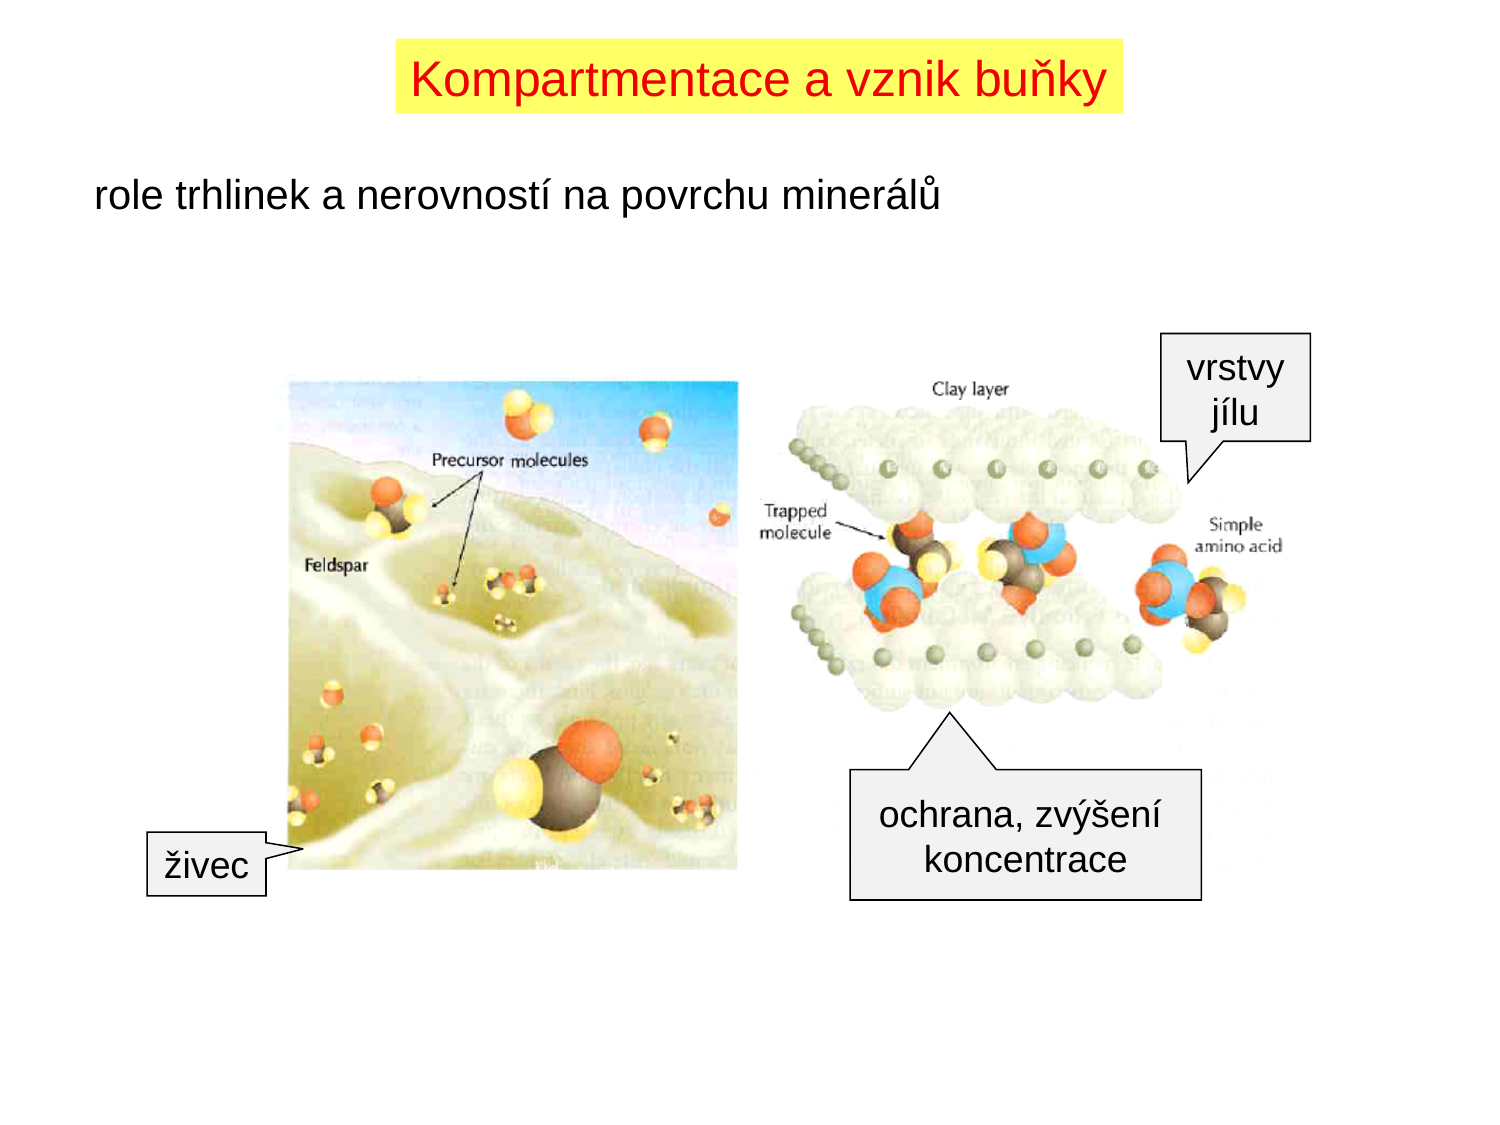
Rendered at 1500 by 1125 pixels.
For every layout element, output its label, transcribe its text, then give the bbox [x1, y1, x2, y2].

text_box živec [147, 832, 304, 896]
picture [277, 118, 1290, 1125]
text_box role trhlinek a nerovností na povrchu minerálů [79, 160, 526, 226]
text_box Kompartmentace a vznik buňky [395, 38, 1123, 114]
text_box vrstvy jílu [1160, 333, 1311, 483]
text_box ochrana, zvýšení koncentrace [1041, 769, 1202, 901]
